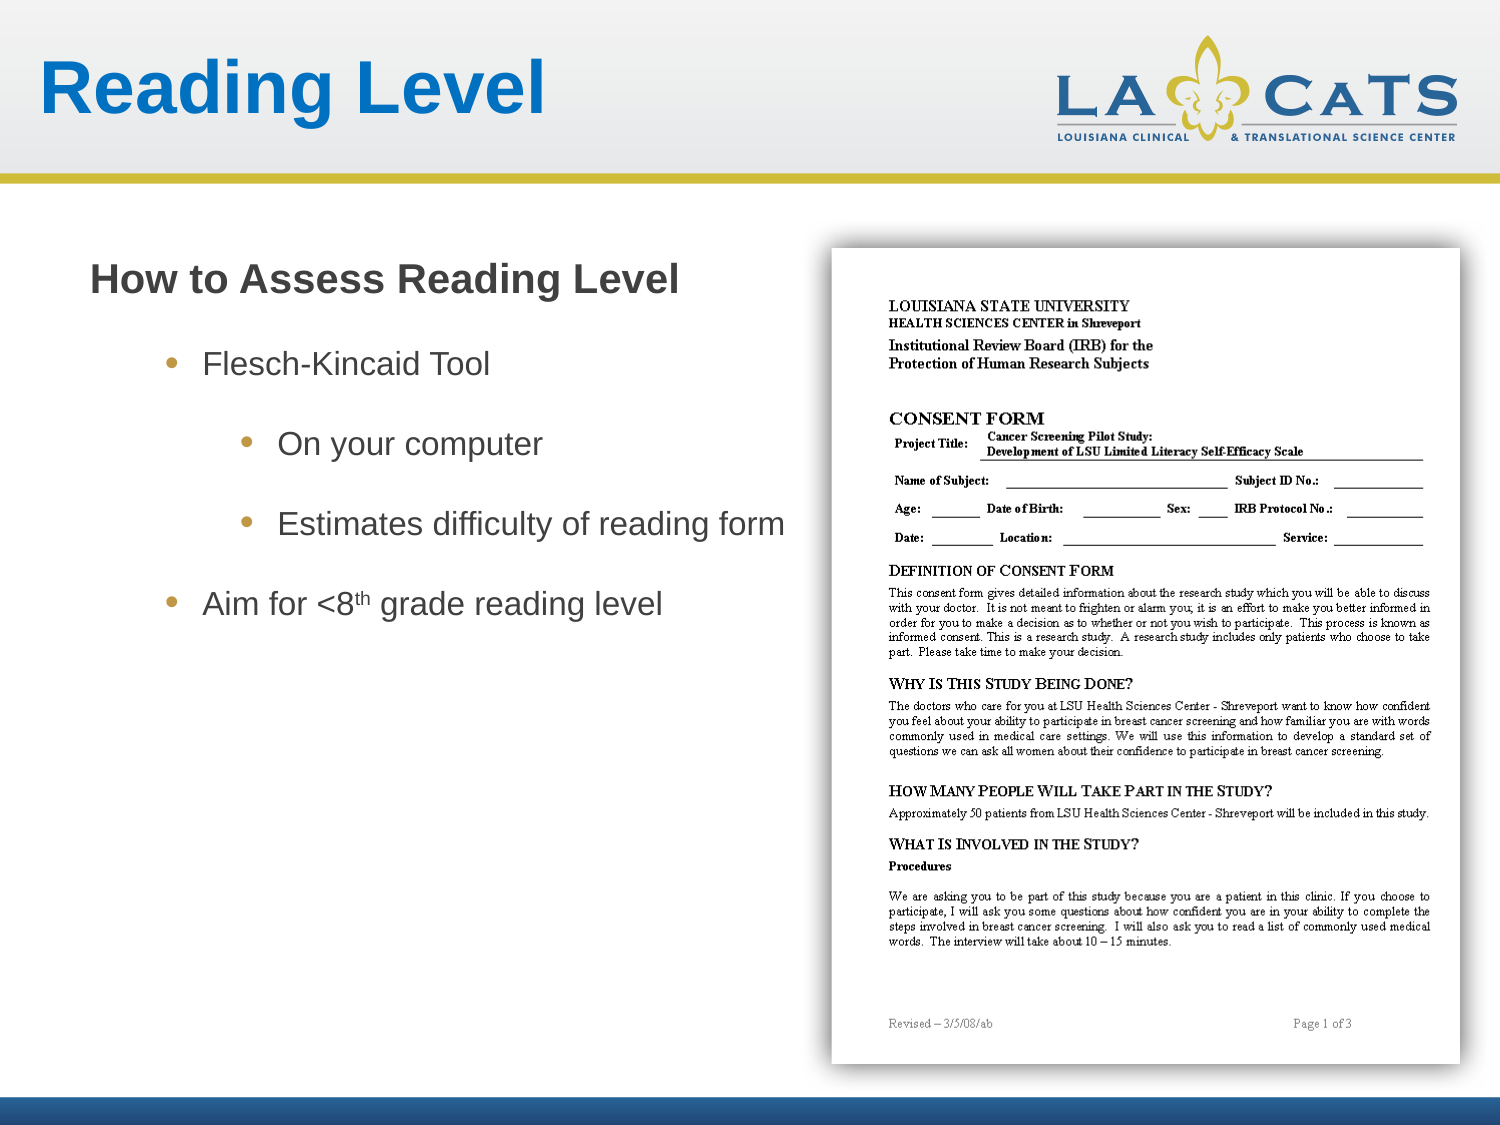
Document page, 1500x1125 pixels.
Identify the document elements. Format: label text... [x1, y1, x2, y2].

text_box Reading Level [24, 31, 1063, 137]
text_box How to Assess Reading Level Flesch-Kincaid Tool On your computer Estimates difficulty of reading form Aim for <8th grade reading level [75, 244, 814, 629]
picture [0, 0, 1500, 1125]
